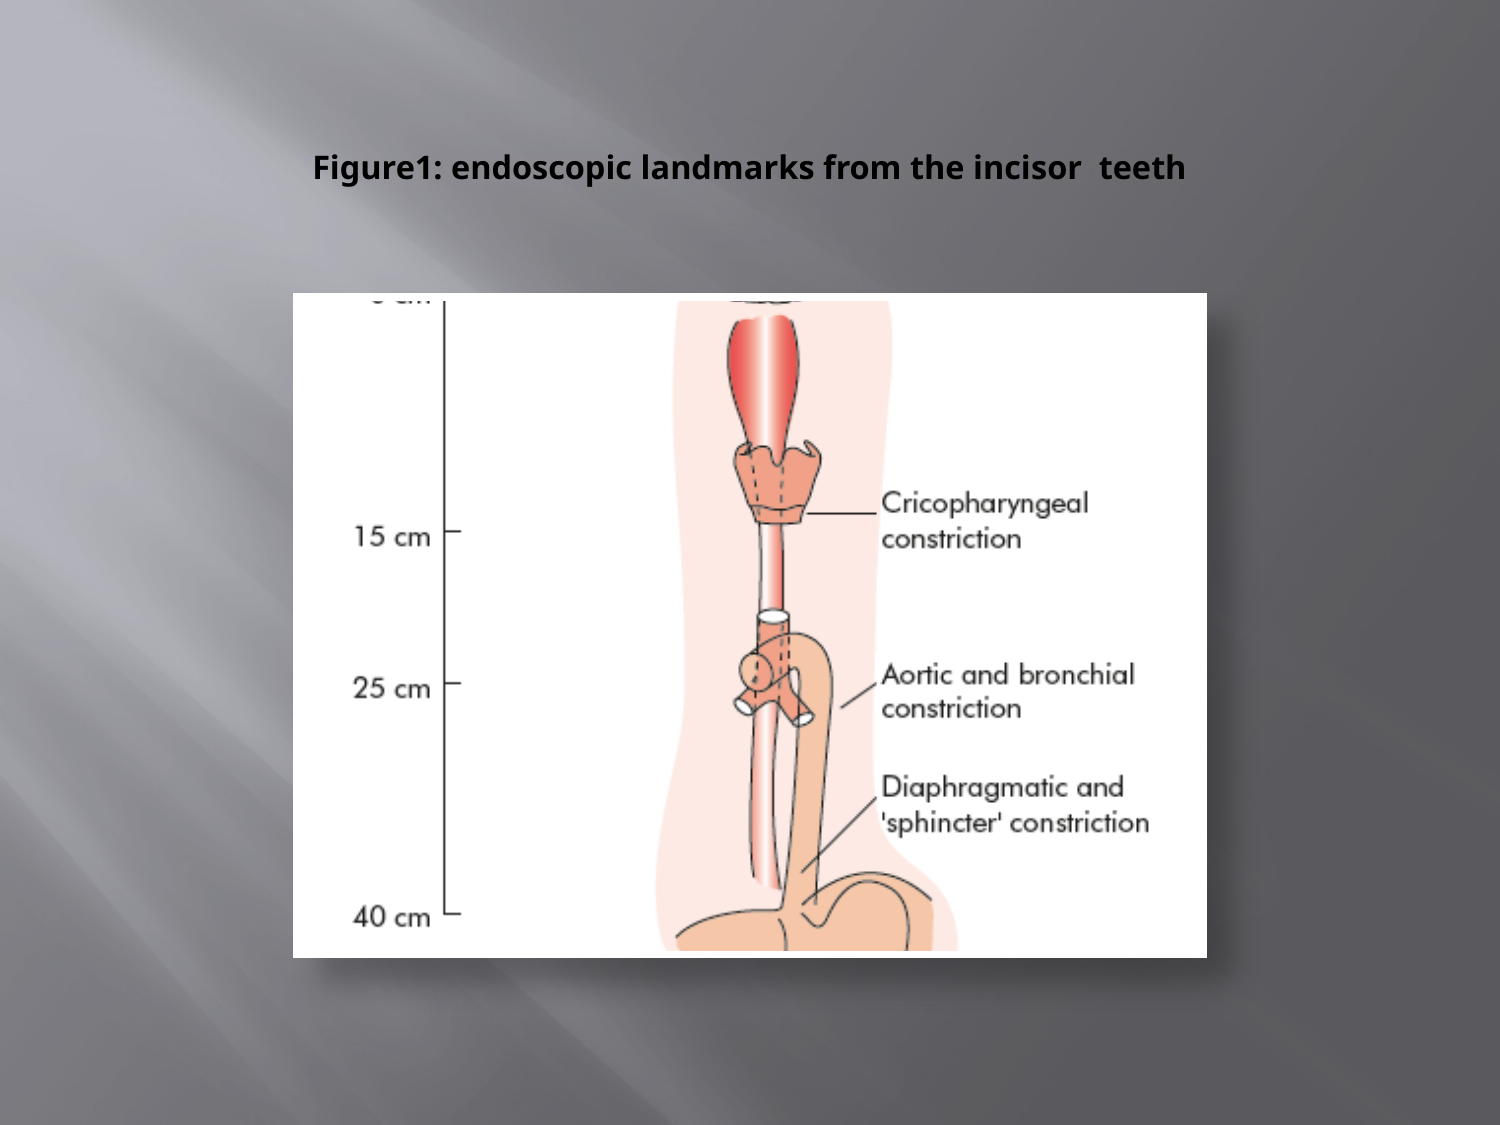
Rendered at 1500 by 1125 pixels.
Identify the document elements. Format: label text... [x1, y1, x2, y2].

title Figure1: endoscopic landmarks from the incisor teeth [300, 99, 1200, 186]
picture [299, 300, 1201, 951]
